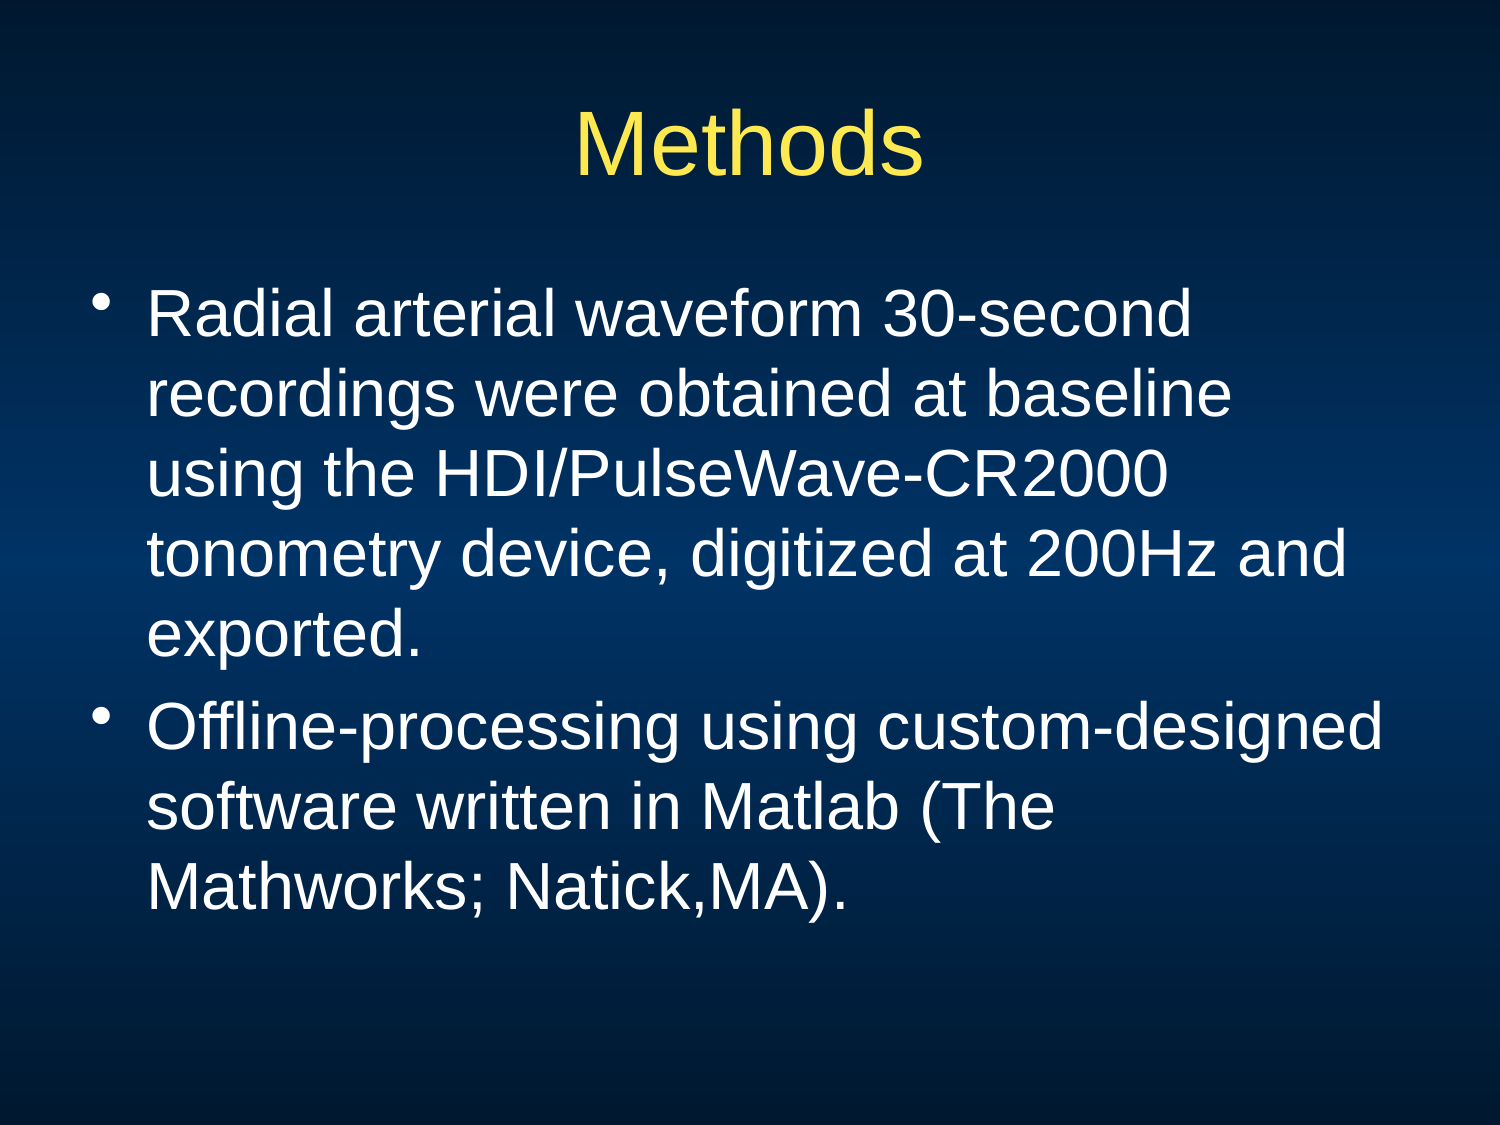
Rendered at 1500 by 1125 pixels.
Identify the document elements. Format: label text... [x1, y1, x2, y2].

list Radial arterial waveform 30-second recordings were obtained at baseline using the HDI/PulseWave-CR2000 tonometry device, digitized at 200Hz and exported. Offline-processing using custom-designed software written in Matlab (The Mathworks; Natick,MA). [74, 262, 1426, 1006]
title Methods [74, 44, 1426, 233]
